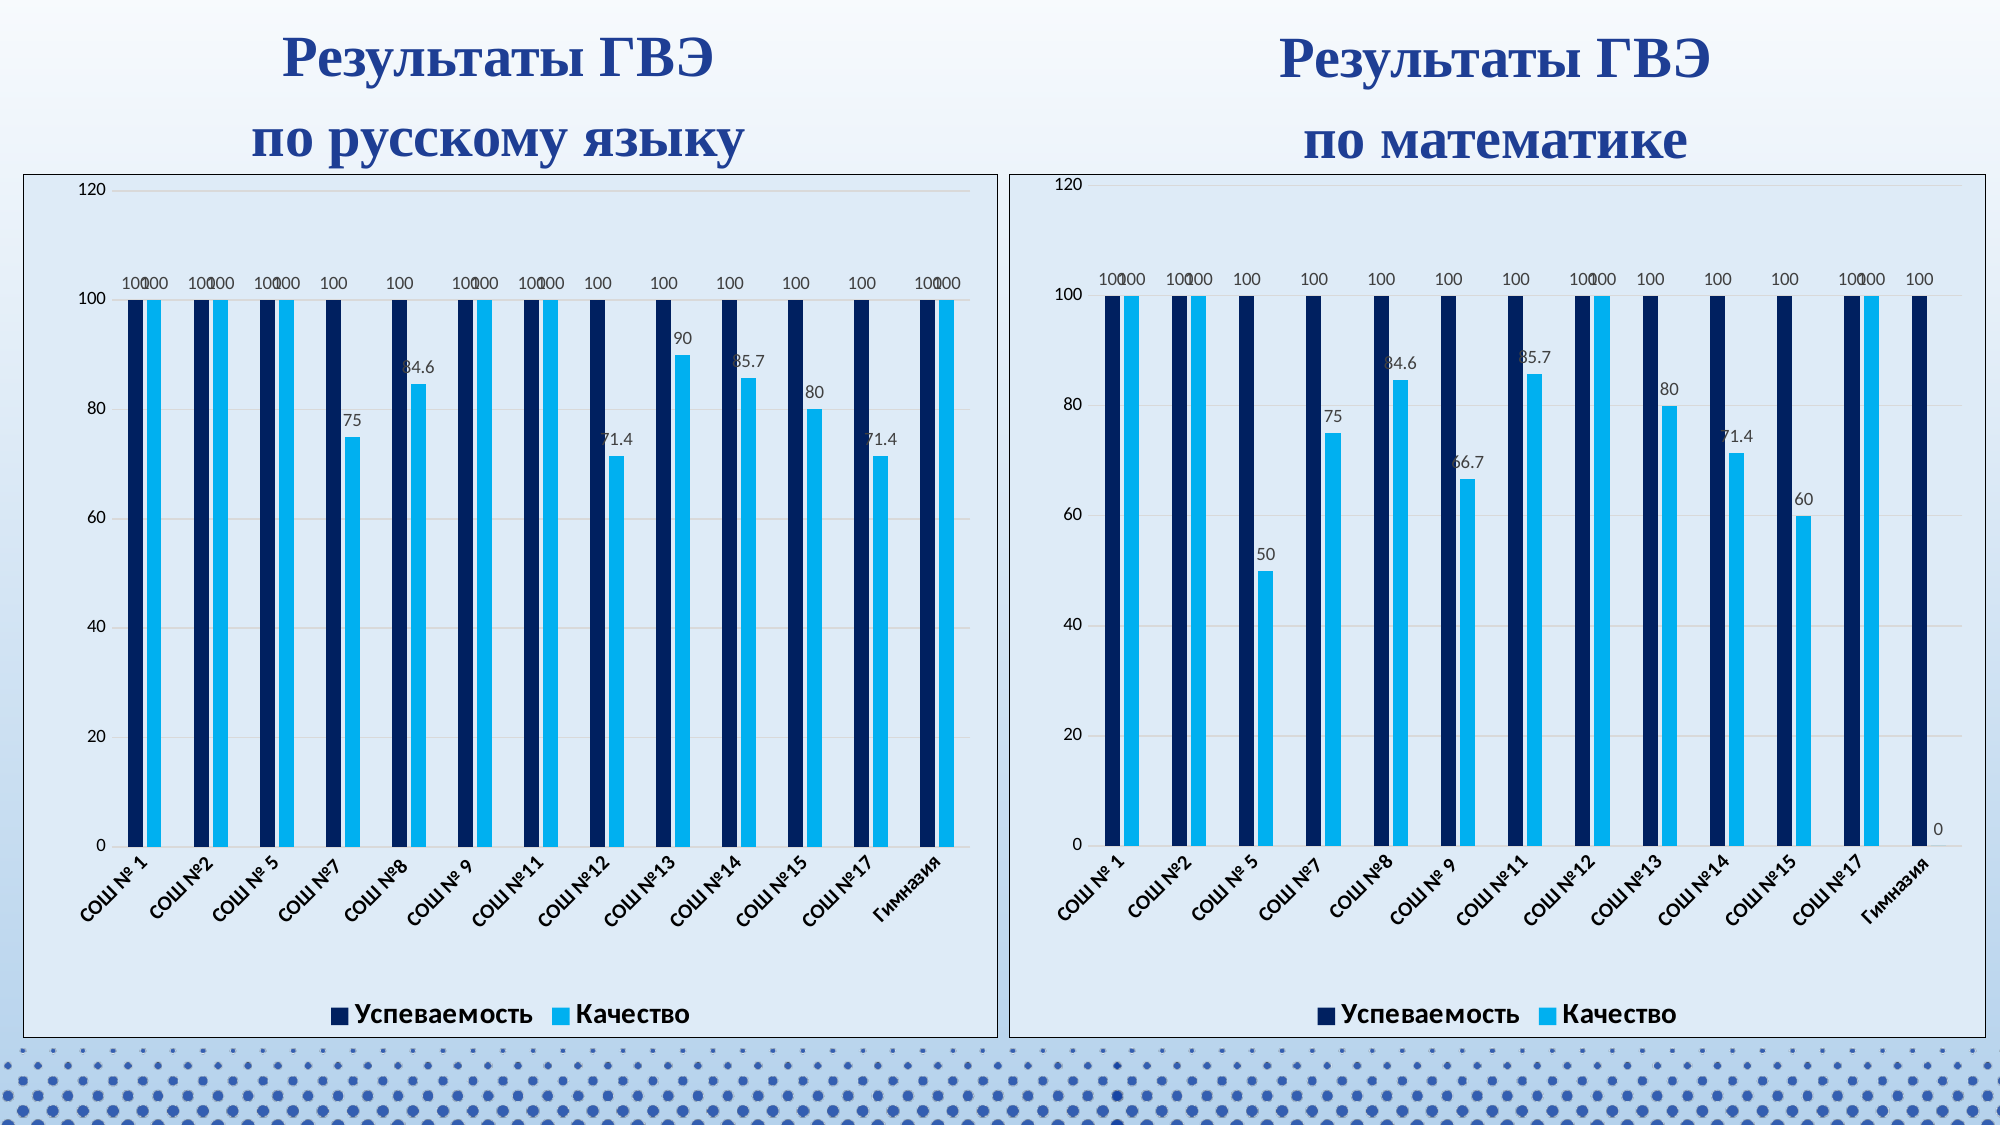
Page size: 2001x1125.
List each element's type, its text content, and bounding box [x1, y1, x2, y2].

text_box Результаты ГВЭ по русскому языку [12, 0, 986, 176]
picture [1111, 1038, 2000, 1125]
chart [1009, 174, 1986, 1038]
text_box Результаты ГВЭ по математике [1009, 1, 1983, 174]
chart [23, 174, 998, 1038]
picture [2, 1038, 1109, 1125]
